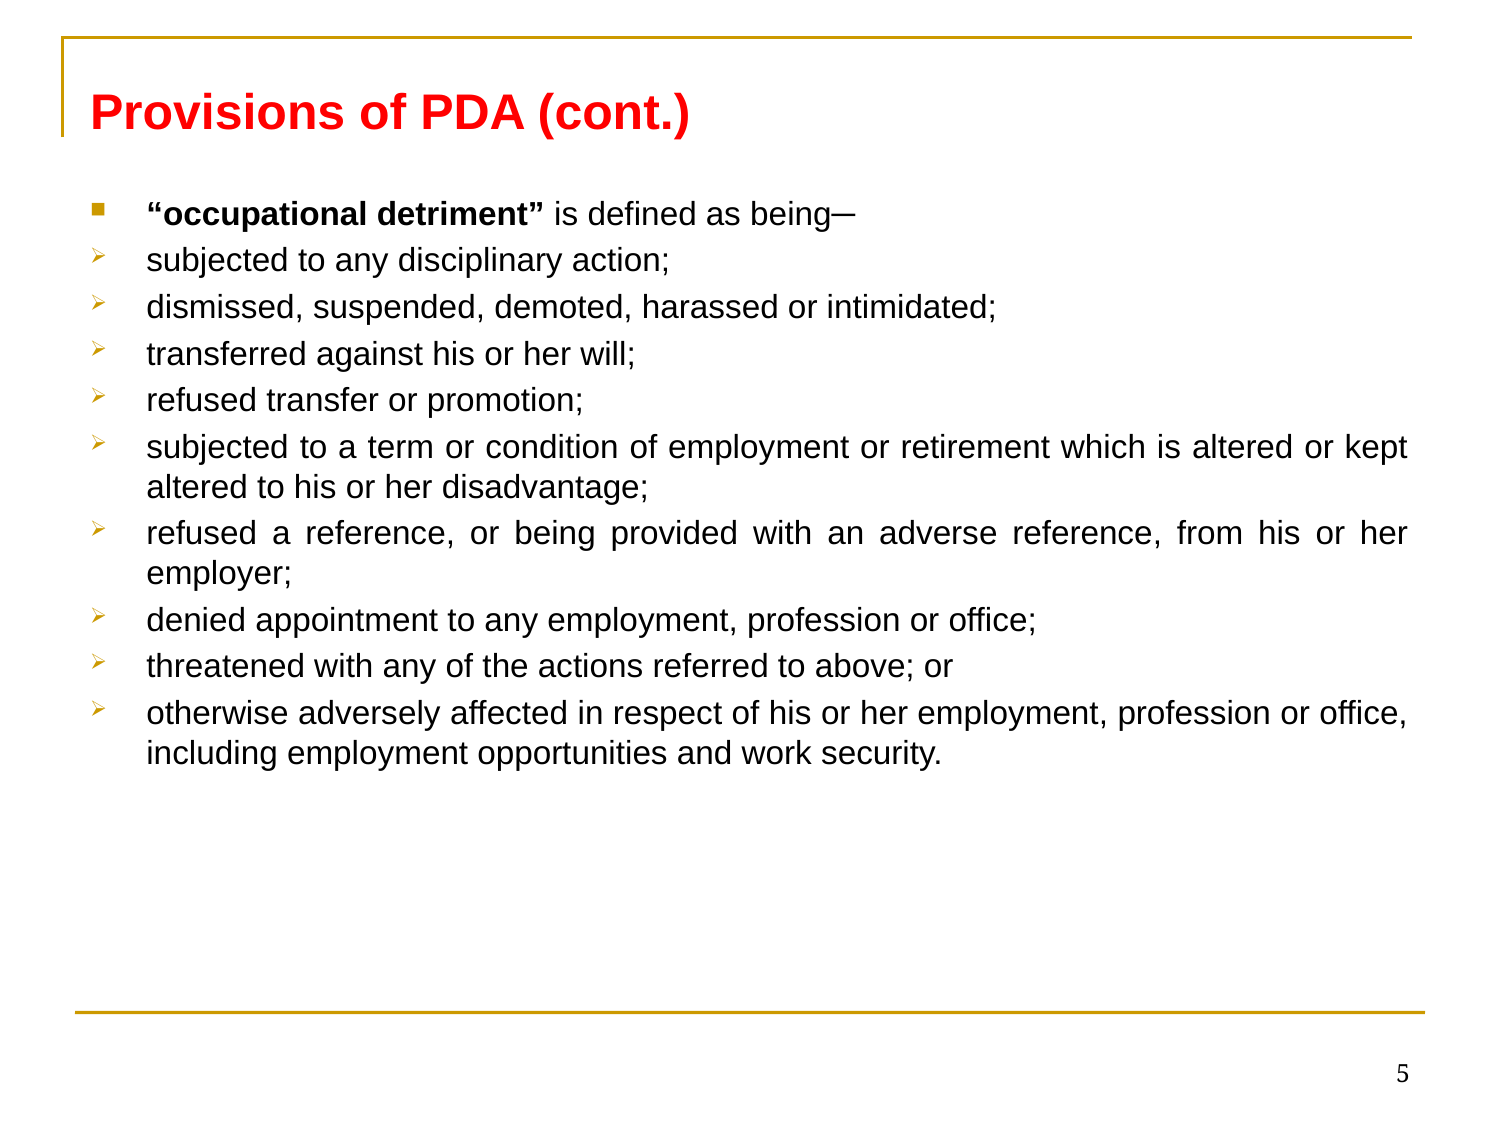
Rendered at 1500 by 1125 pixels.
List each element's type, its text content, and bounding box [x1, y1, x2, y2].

slide_number 5 [1074, 1023, 1426, 1100]
list “occupational detriment” is defined as being─ subjected to any disciplinary action; dismissed, suspended, demoted, harassed or intimidated; transferred against his or her will; refused transfer or promotion; subjected to a term or condition of employment or retirement which is altered or kept altered to his or her disadvantage; refused a reference, or being provided with an adverse reference, from his or her employer; denied appointment to any employment, profession or office; threatened with any of the actions referred to above; or otherwise adversely affected in respect of his or her employment, profession or office, including employment opportunities and work security. [74, 184, 1426, 1006]
title Provisions of PDA (cont.) [74, 45, 1426, 173]
